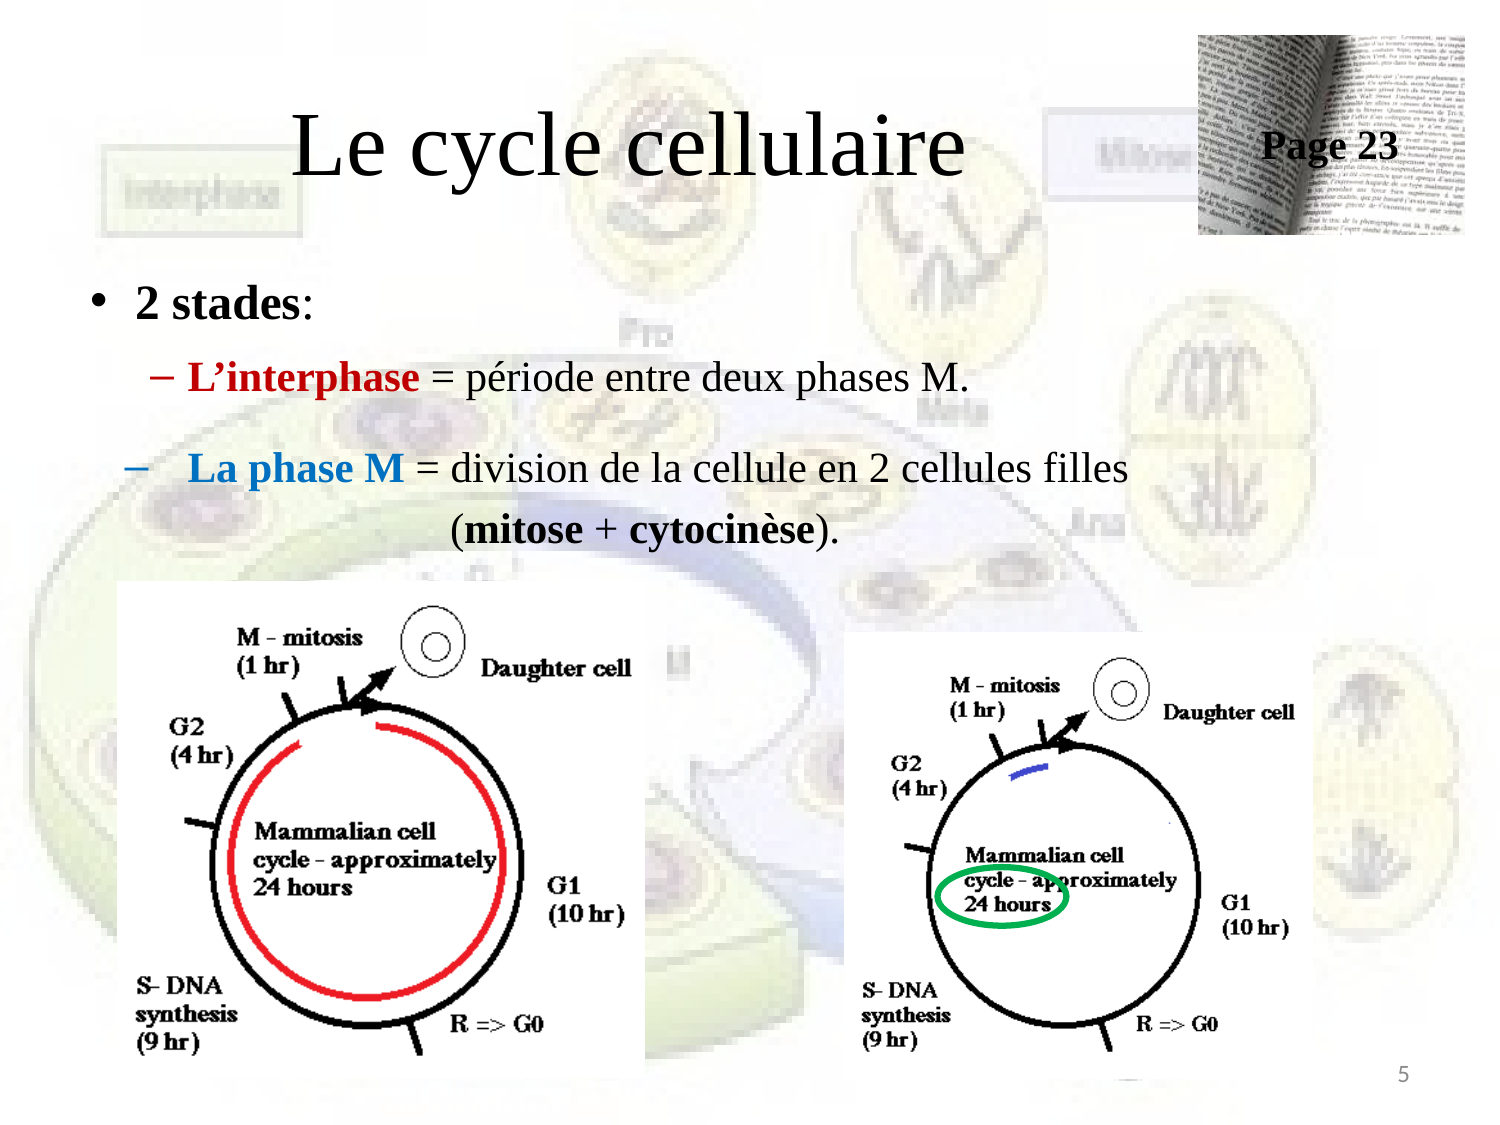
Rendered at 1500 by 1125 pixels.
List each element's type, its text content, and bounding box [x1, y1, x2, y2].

picture [843, 632, 1313, 1079]
picture [1198, 34, 1466, 235]
text_box Page 23 [1470, 110, 1477, 175]
picture [116, 581, 645, 1079]
title Le cycle cellulaire [75, 45, 1184, 233]
list 2 stades: L’interphase = période entre deux phases M. La phase M = division de la cellule en 2 cellules filles (mitose + cytocinèse). [75, 262, 1477, 563]
slide_number 5 [1074, 1042, 1425, 1103]
